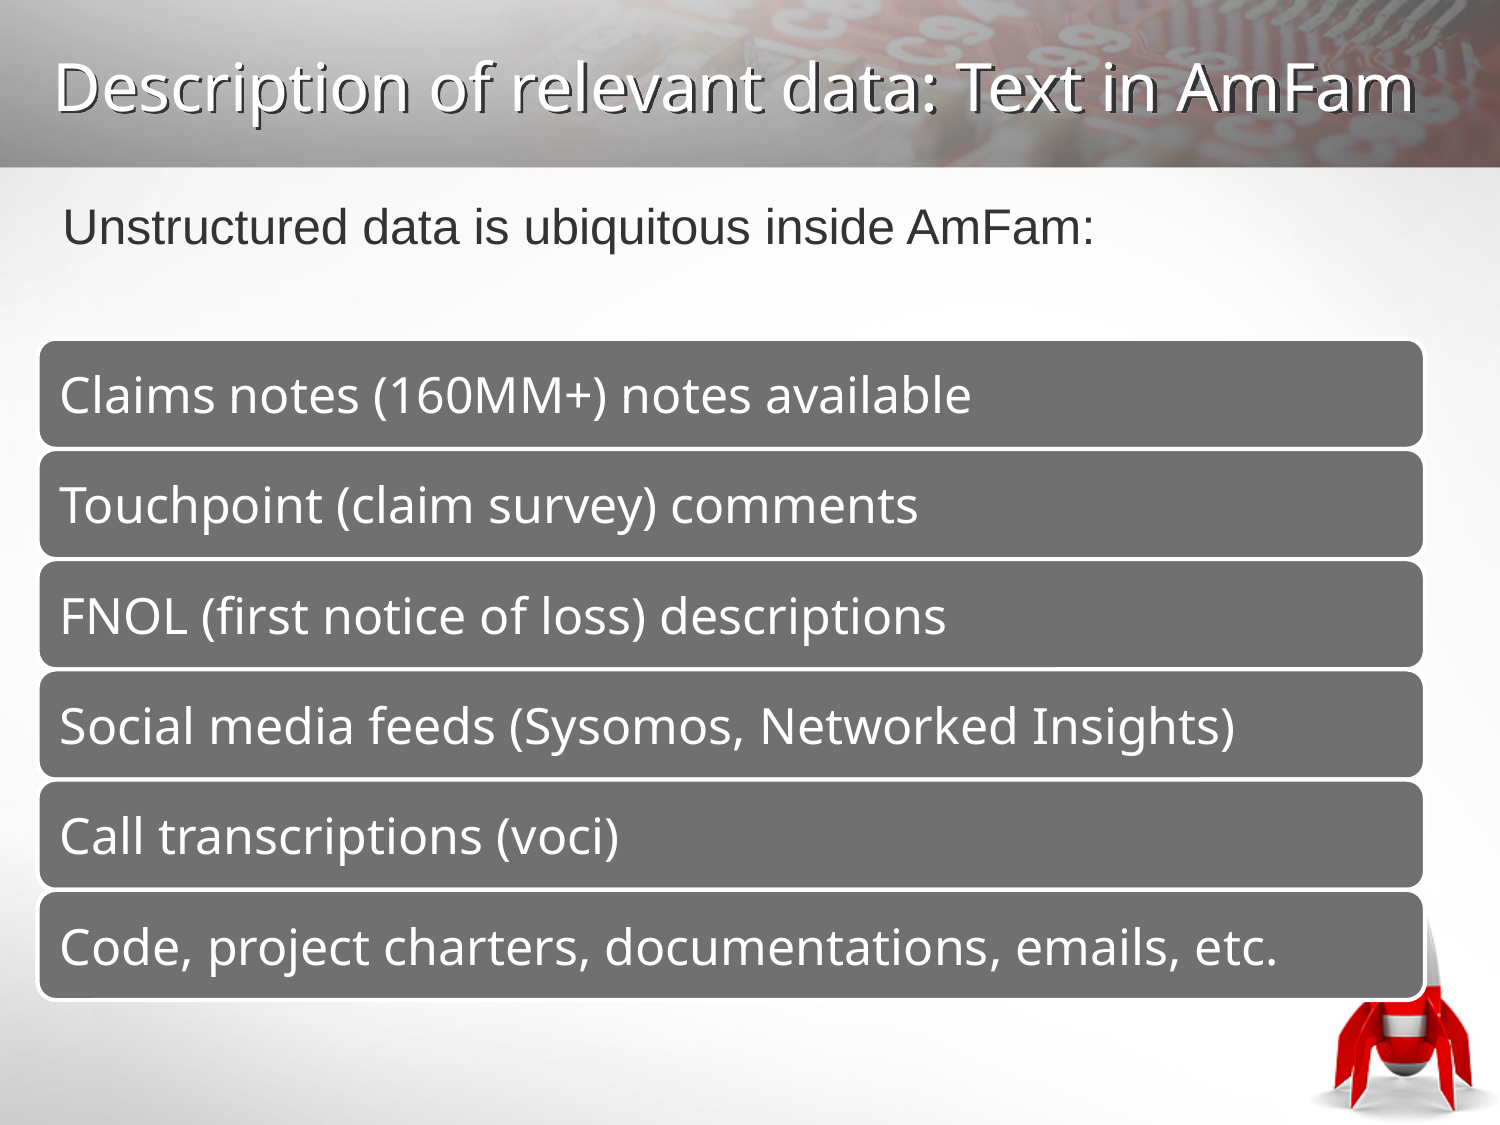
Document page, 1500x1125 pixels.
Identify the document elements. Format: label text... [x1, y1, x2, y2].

text_box Unstructured data is ubiquitous inside AmFam: [33, 186, 1125, 262]
picture [0, 0, 1500, 1125]
title Description of relevant data: Text in AmFam [37, 25, 1450, 144]
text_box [37, 338, 1426, 1001]
